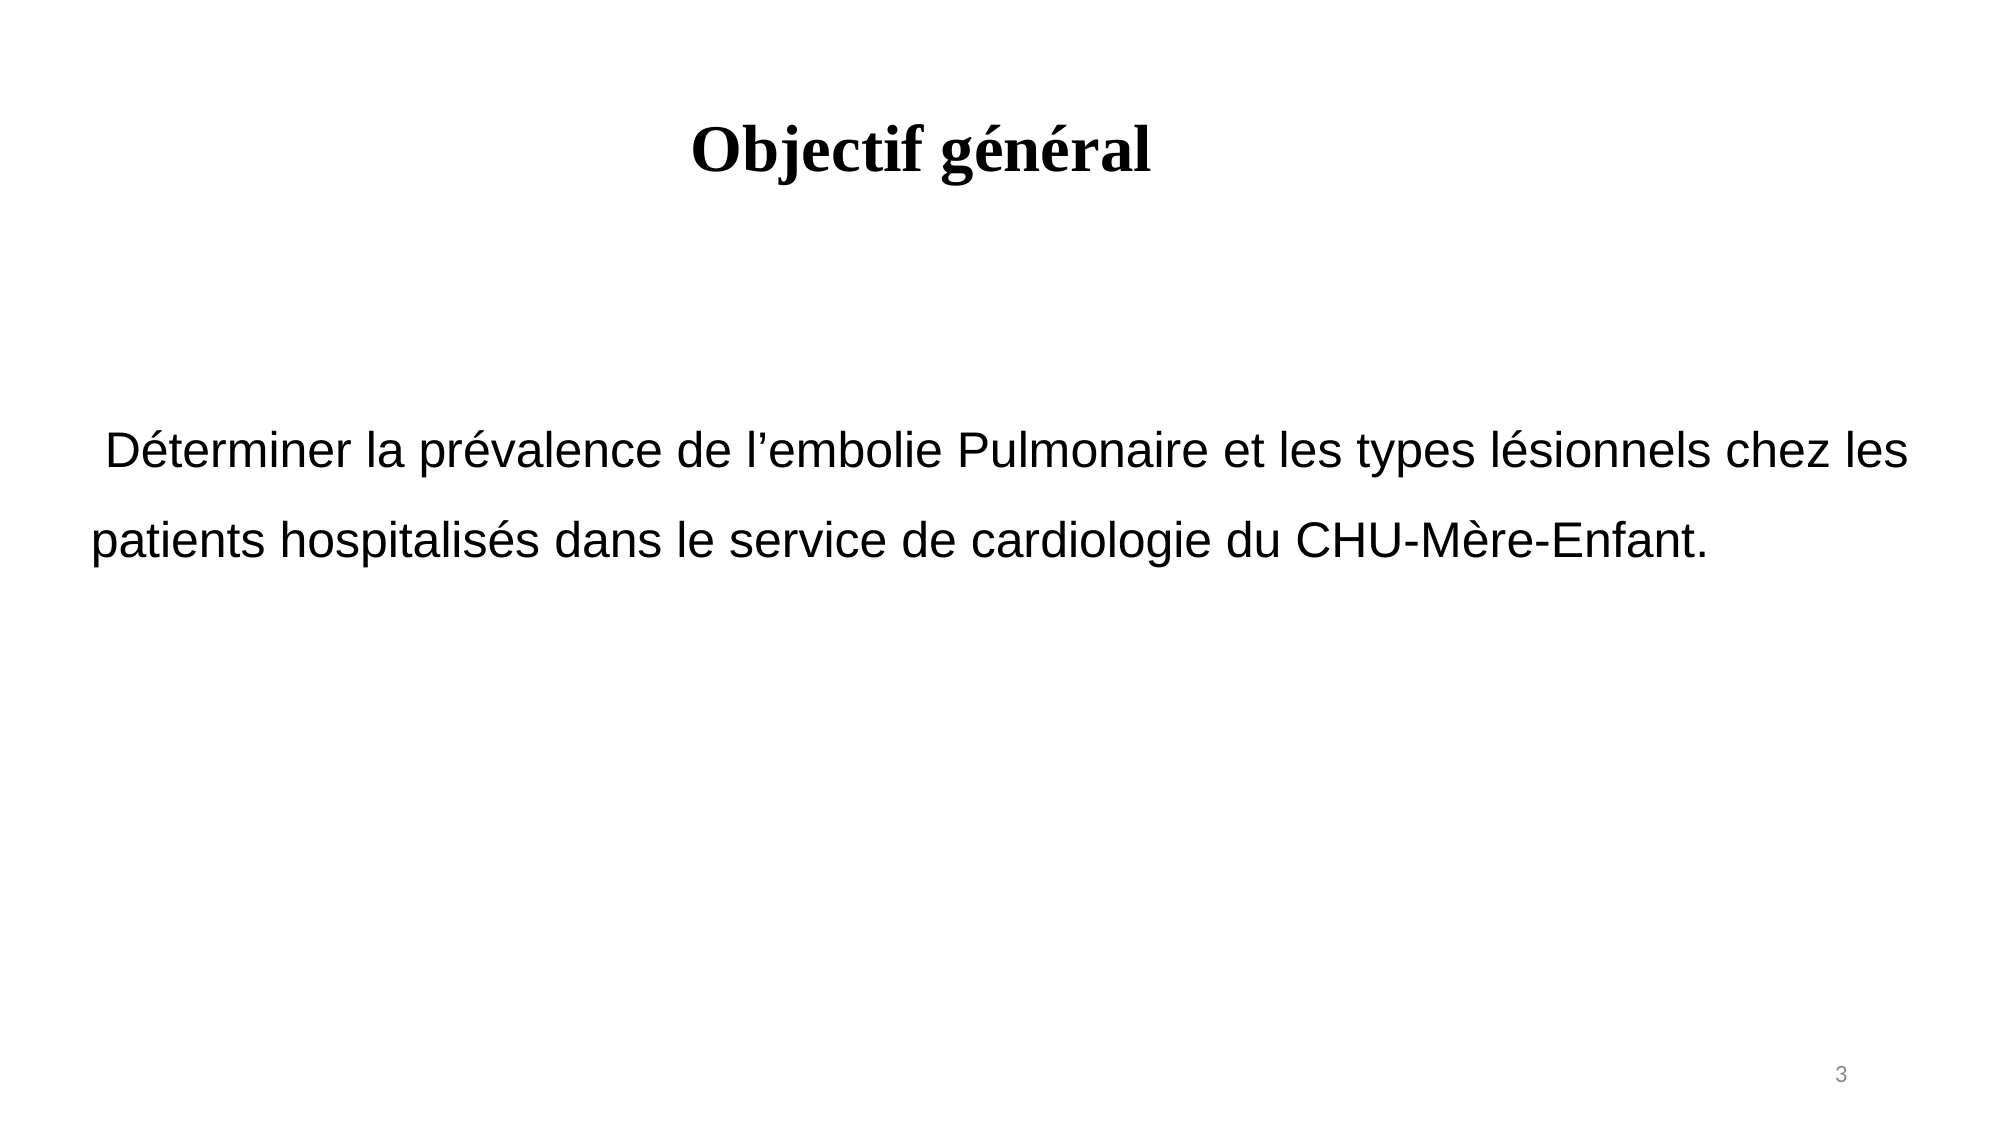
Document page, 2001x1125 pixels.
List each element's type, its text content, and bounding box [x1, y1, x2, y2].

slide_number 3 [1412, 1042, 1863, 1103]
text_box Objectif général Déterminer la prévalence de l’embolie Pulmonaire et les types lésionnels chez les patients hospitalisés dans le service de cardiologie du CHU-Mère-Enfant. [76, 97, 1935, 729]
